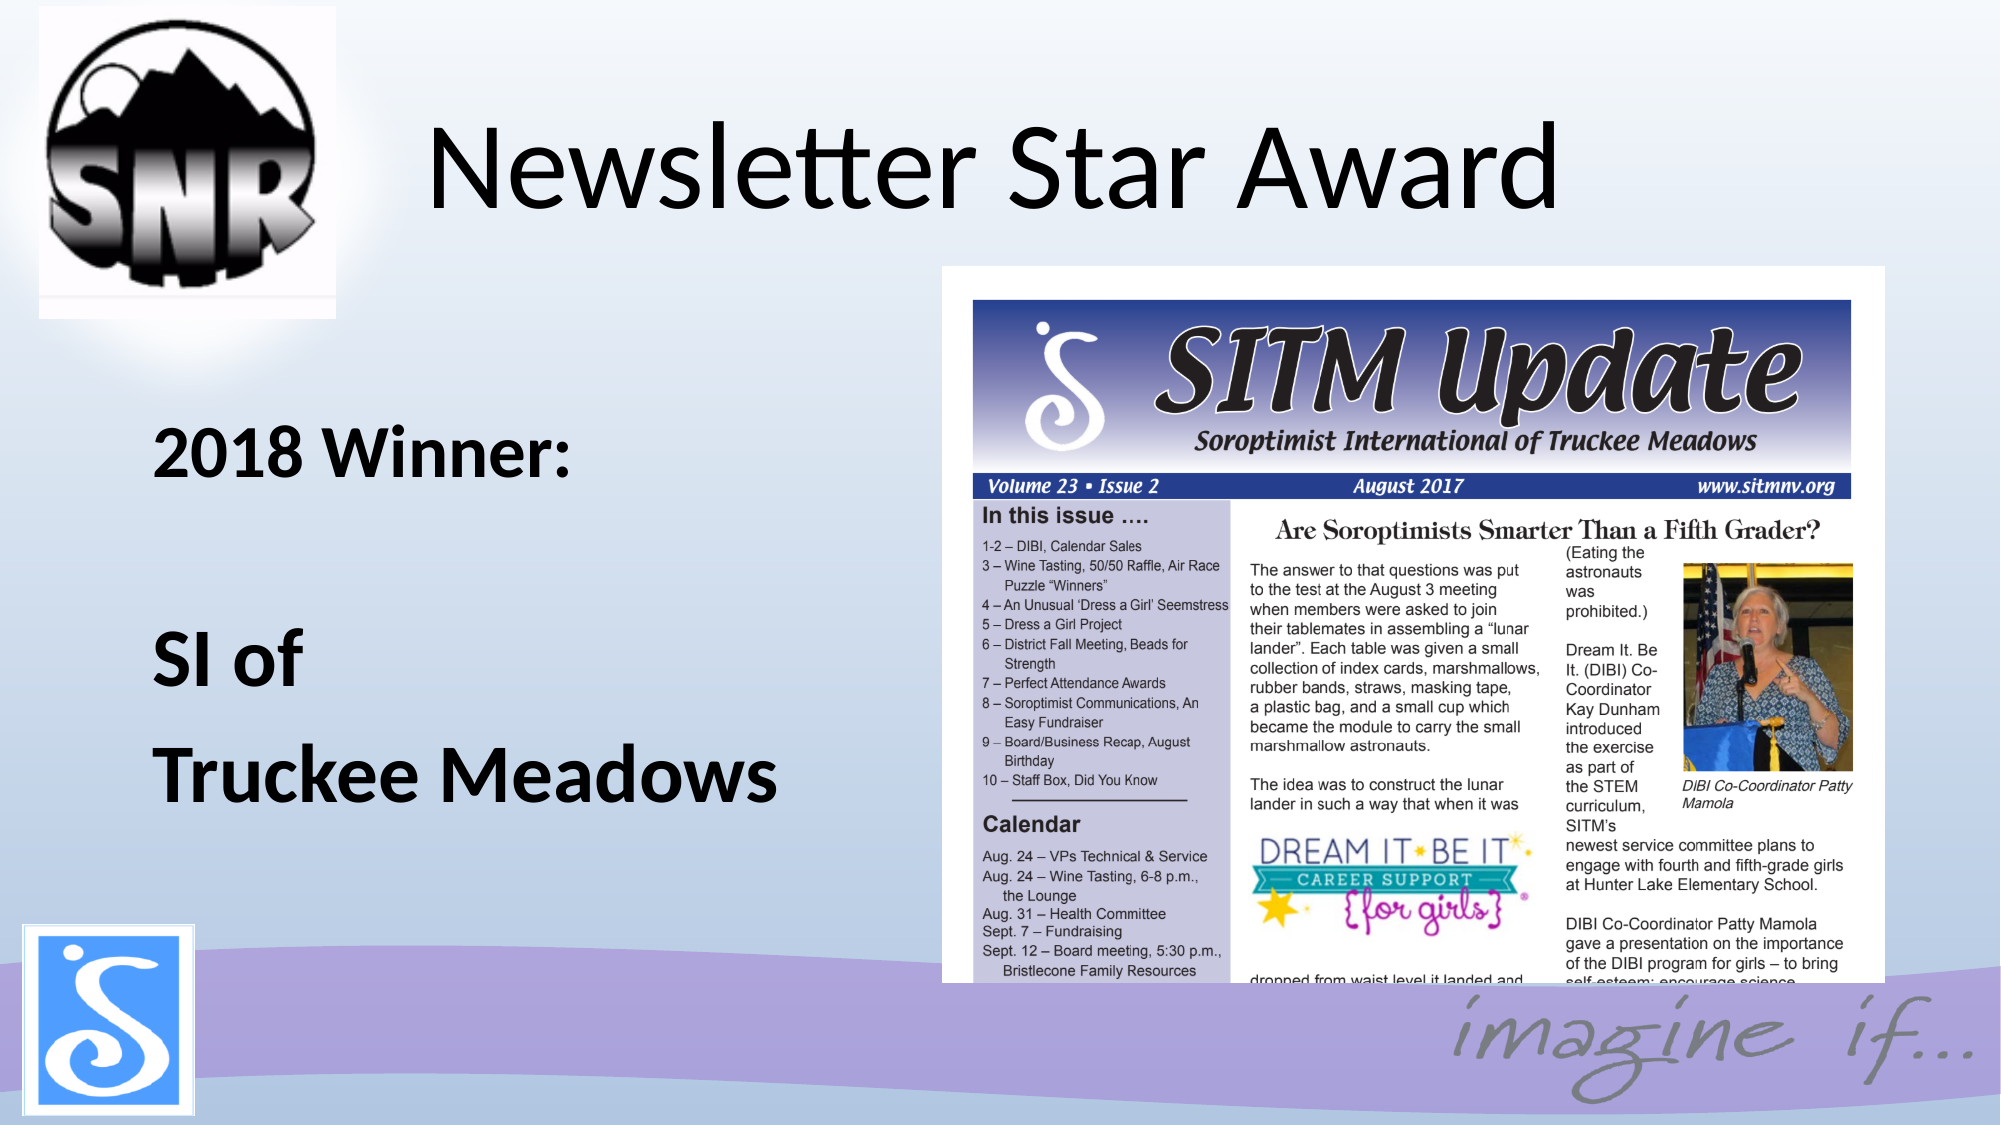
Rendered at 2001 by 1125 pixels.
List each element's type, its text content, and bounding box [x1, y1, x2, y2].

picture [941, 266, 2001, 1125]
title Newsletter Star Award [441, 0, 1839, 330]
list 2018 Winner: SI of Truckee Meadows [137, 395, 813, 855]
picture [22, 924, 195, 1116]
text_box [0, 0, 438, 431]
